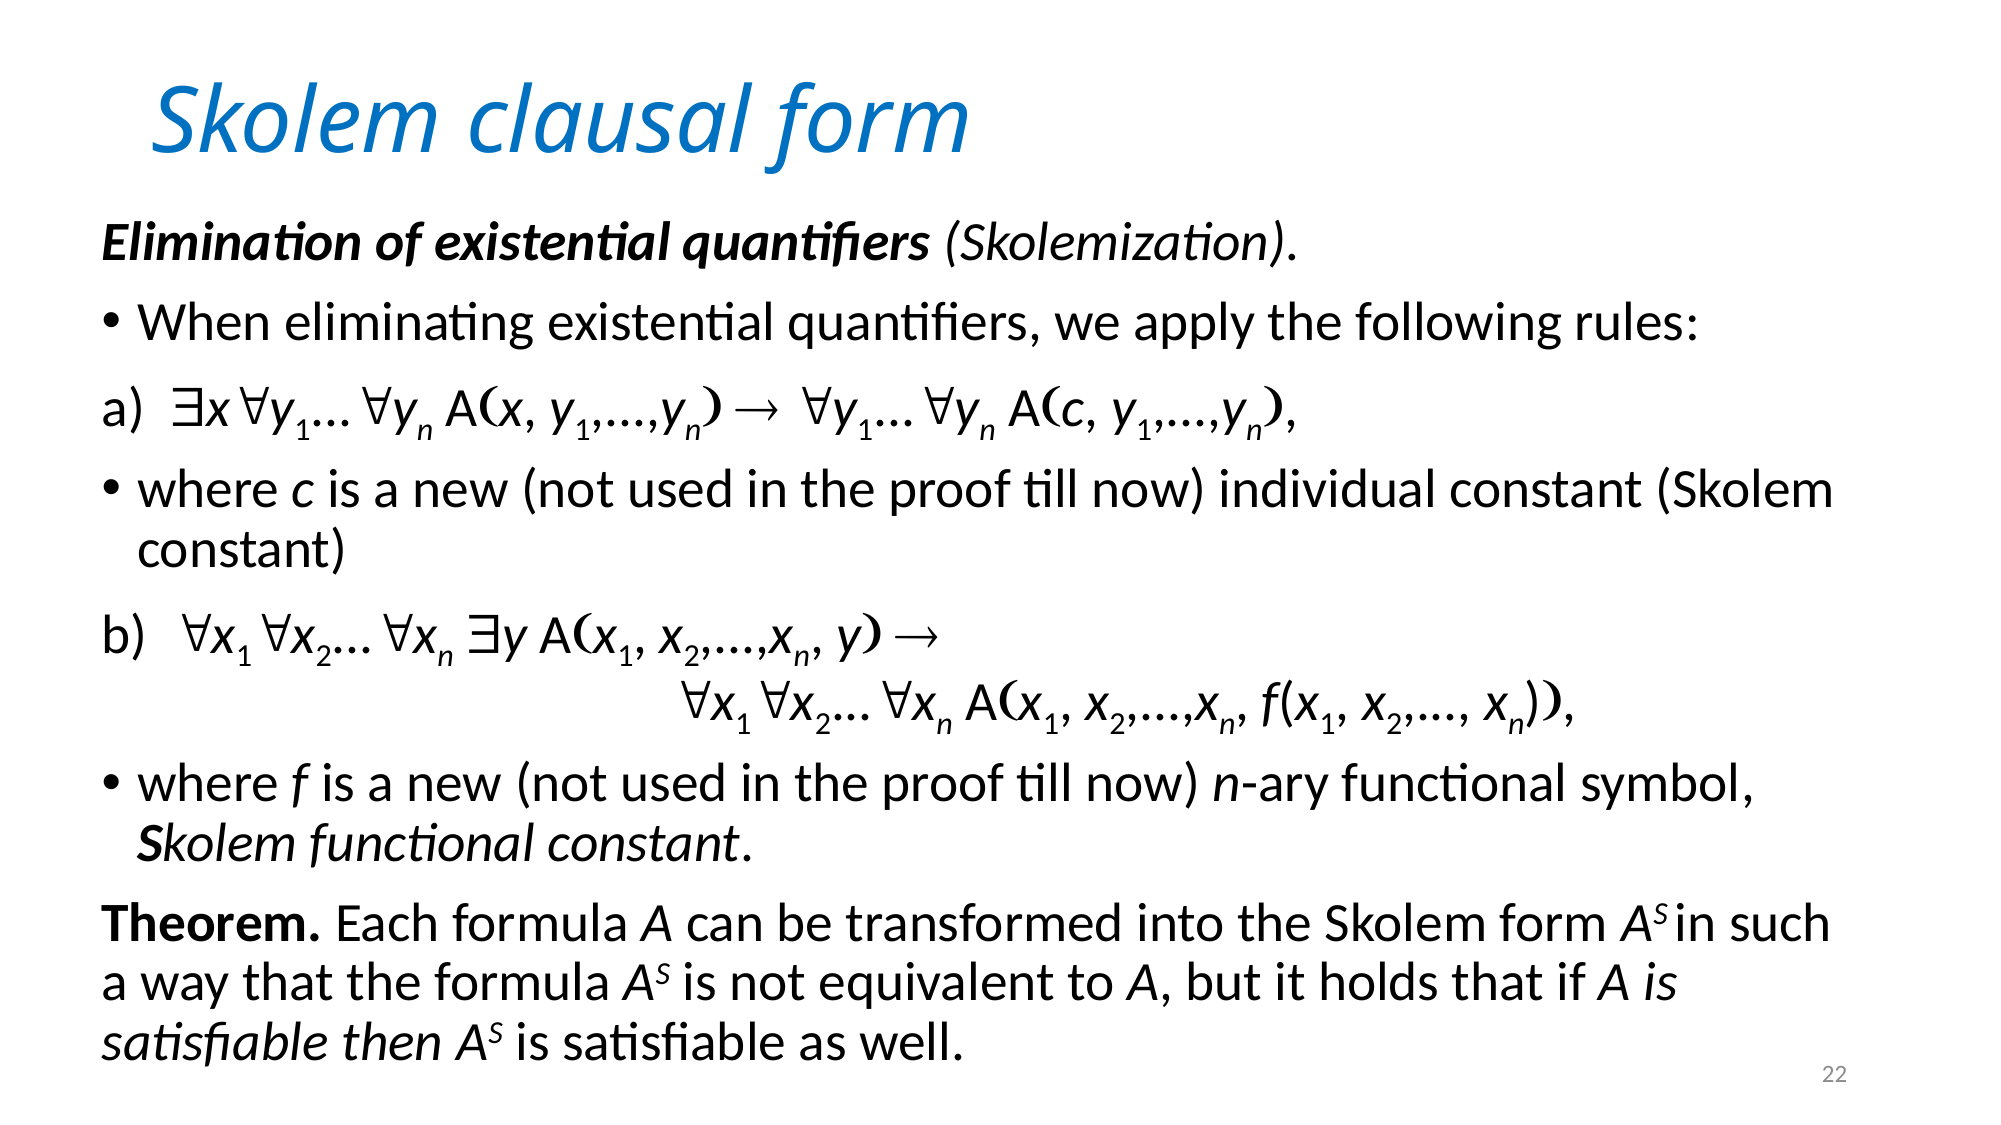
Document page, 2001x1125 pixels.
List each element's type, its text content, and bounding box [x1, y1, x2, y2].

list Elimination of existential quantifiers (Skolemization). When eliminating existential quantifiers, we apply the following rules: a) xy1...yn Ax, y1,...,yn  y1...yn Ac, y1,...,yn, where c is a new (not used in the proof till now) individual constant (Skolem constant) b) x1x2...xn y Ax1, x2,...,xn, y  x1x2...xn Ax1, x2,...,xn, f(x1, x2,..., xn), where f is a new (not used in the proof till now) n-ary functional symbol, Skolem functional constant. Theorem. Each formula A can be transformed into the Skolem form AS in such a way that the formula AS is not equivalent to A, but it holds that if A is satisfiable then AS is satisfiable as well. [86, 205, 1885, 1086]
title Skolem clausal form [135, 59, 1861, 186]
slide_number 22 [1412, 1042, 1863, 1103]
